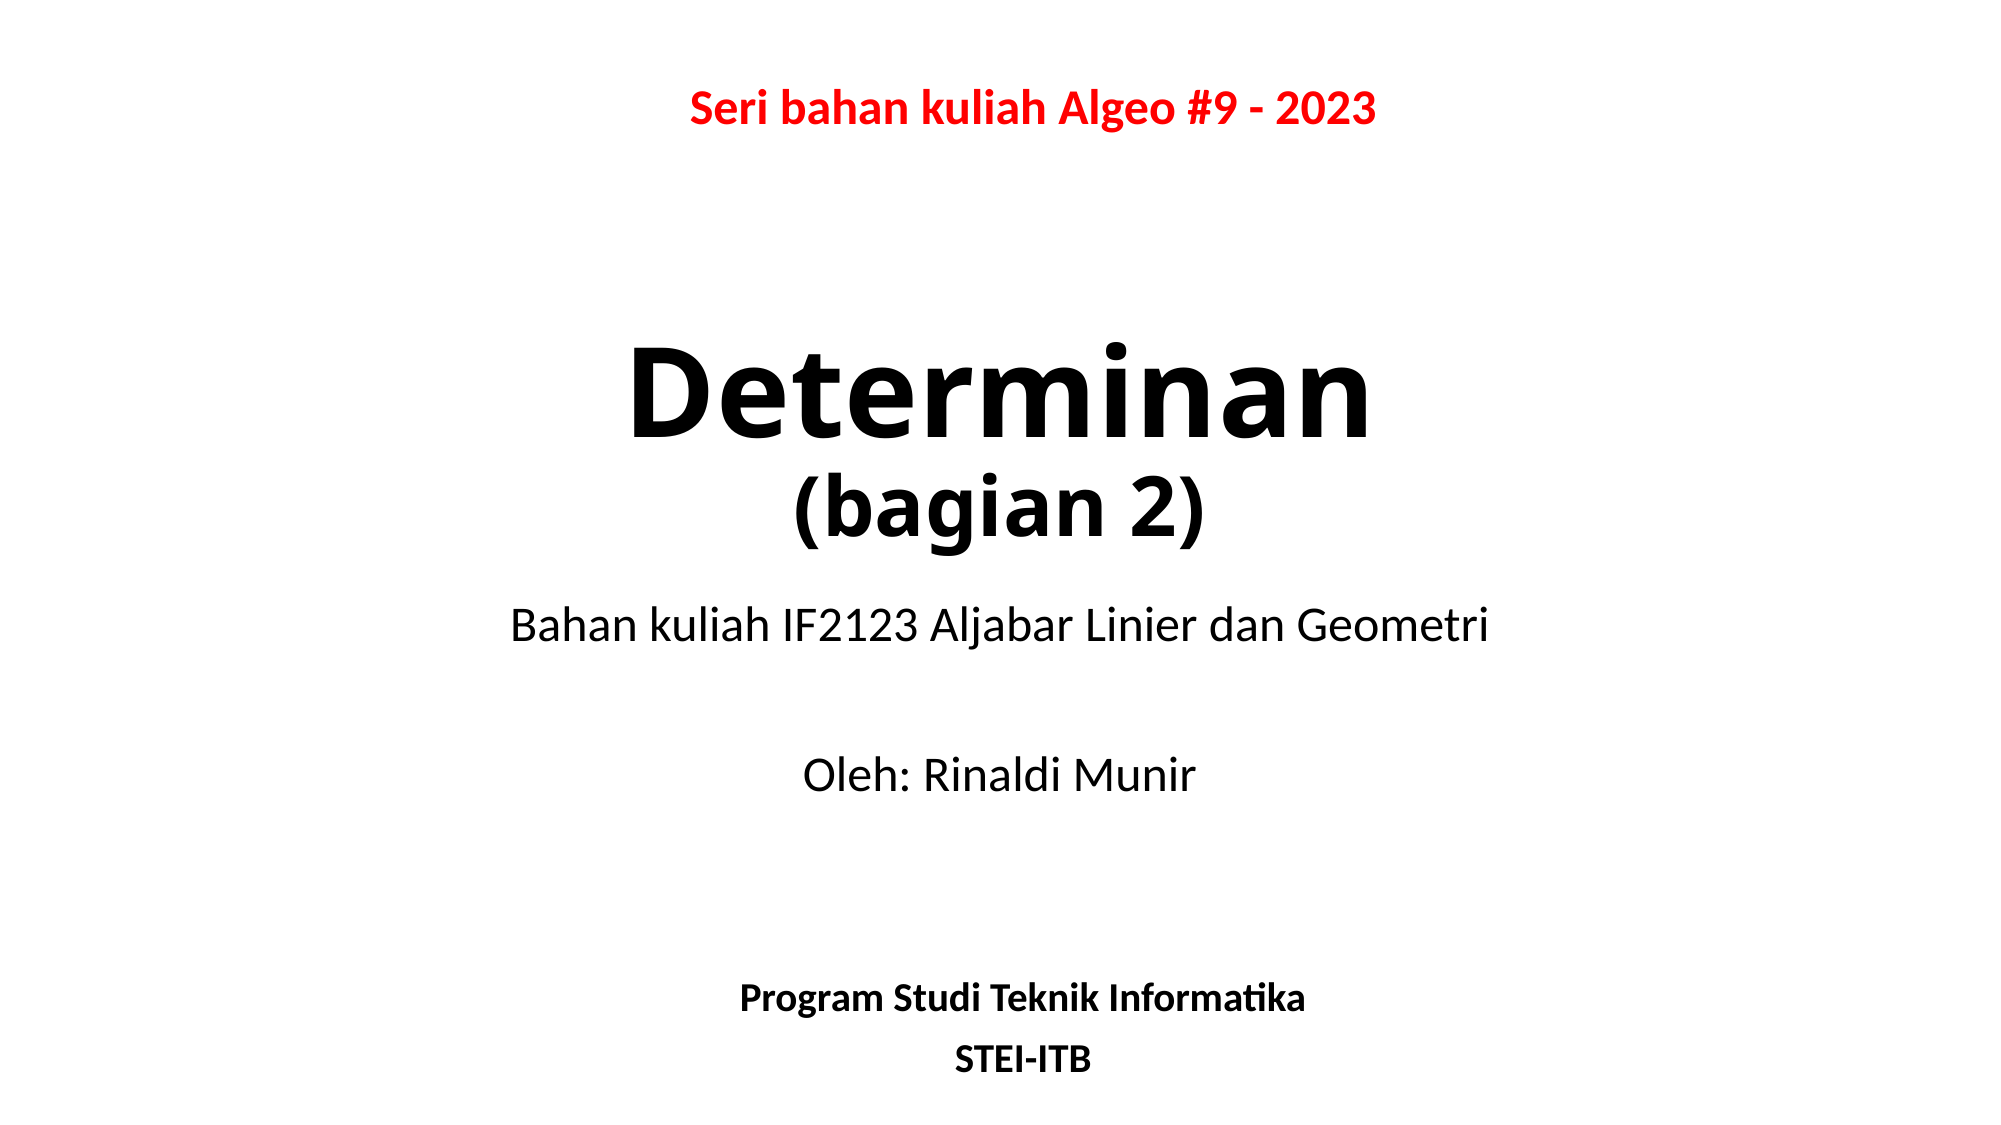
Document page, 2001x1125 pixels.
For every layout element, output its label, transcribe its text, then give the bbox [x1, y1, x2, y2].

text_box Seri bahan kuliah Algeo #9 - 2023 [675, 66, 1392, 142]
title Determinan (bagian 2) [182, 170, 1818, 563]
text_box Program Studi Teknik Informatika STEI-ITB [273, 968, 1774, 1090]
subtitle Bahan kuliah IF2123 Aljabar Linier dan Geometri Oleh: Rinaldi Munir [249, 590, 1750, 863]
